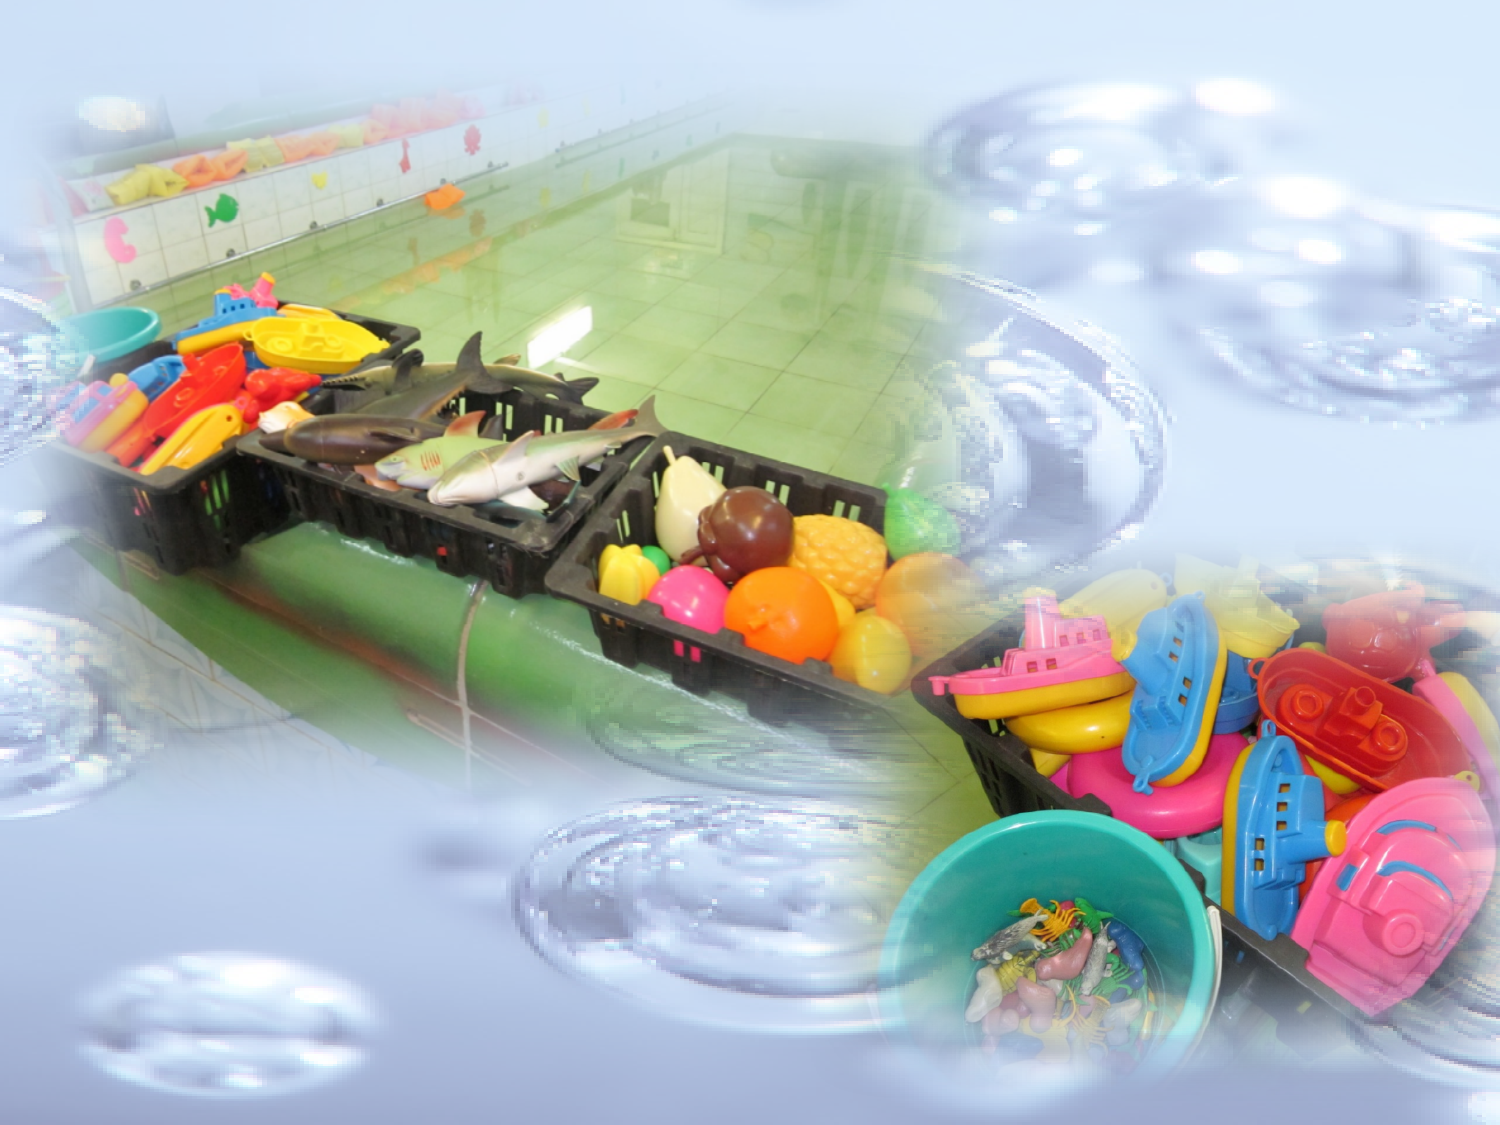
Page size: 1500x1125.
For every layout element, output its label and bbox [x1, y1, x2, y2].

text_box [0, 57, 1500, 1104]
